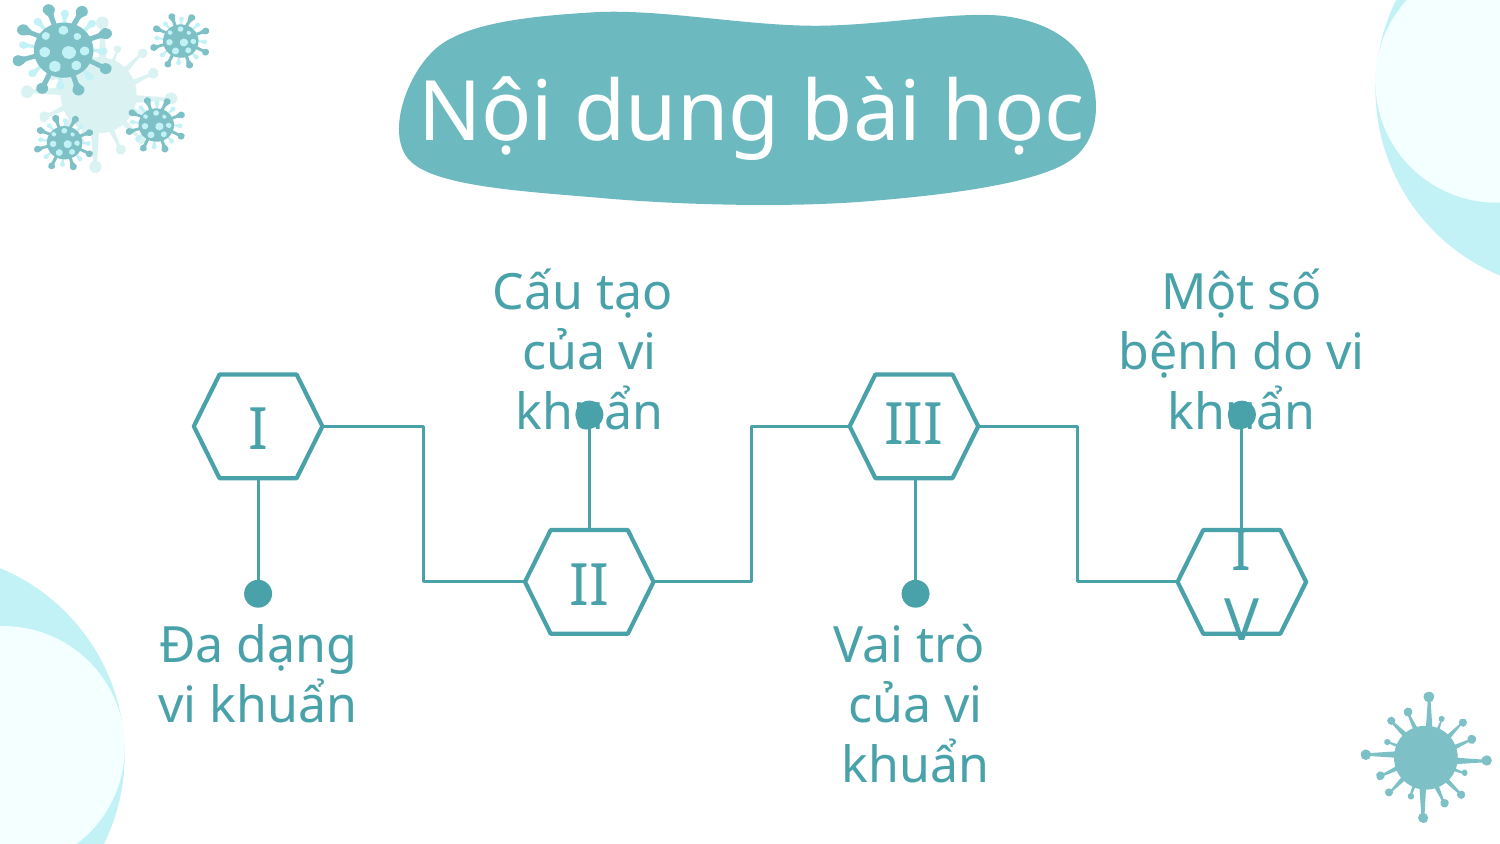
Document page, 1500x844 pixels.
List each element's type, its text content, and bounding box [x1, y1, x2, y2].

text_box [33, 114, 94, 171]
text_box Cấu tạo của vi khuẩn [443, 251, 736, 372]
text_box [125, 96, 186, 153]
text_box Nội dung bài học [369, 49, 1134, 165]
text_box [11, 3, 113, 96]
text_box Một số bệnh do vi khuẩn [1095, 251, 1388, 447]
text_box [411, 165, 1067, 208]
text_box Vai trò của vi khuẩn [769, 641, 1062, 801]
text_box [193, 374, 1307, 634]
text_box Đa dạng vi khuẩn [141, 605, 375, 741]
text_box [149, 13, 211, 69]
text_box [432, 9, 1079, 49]
